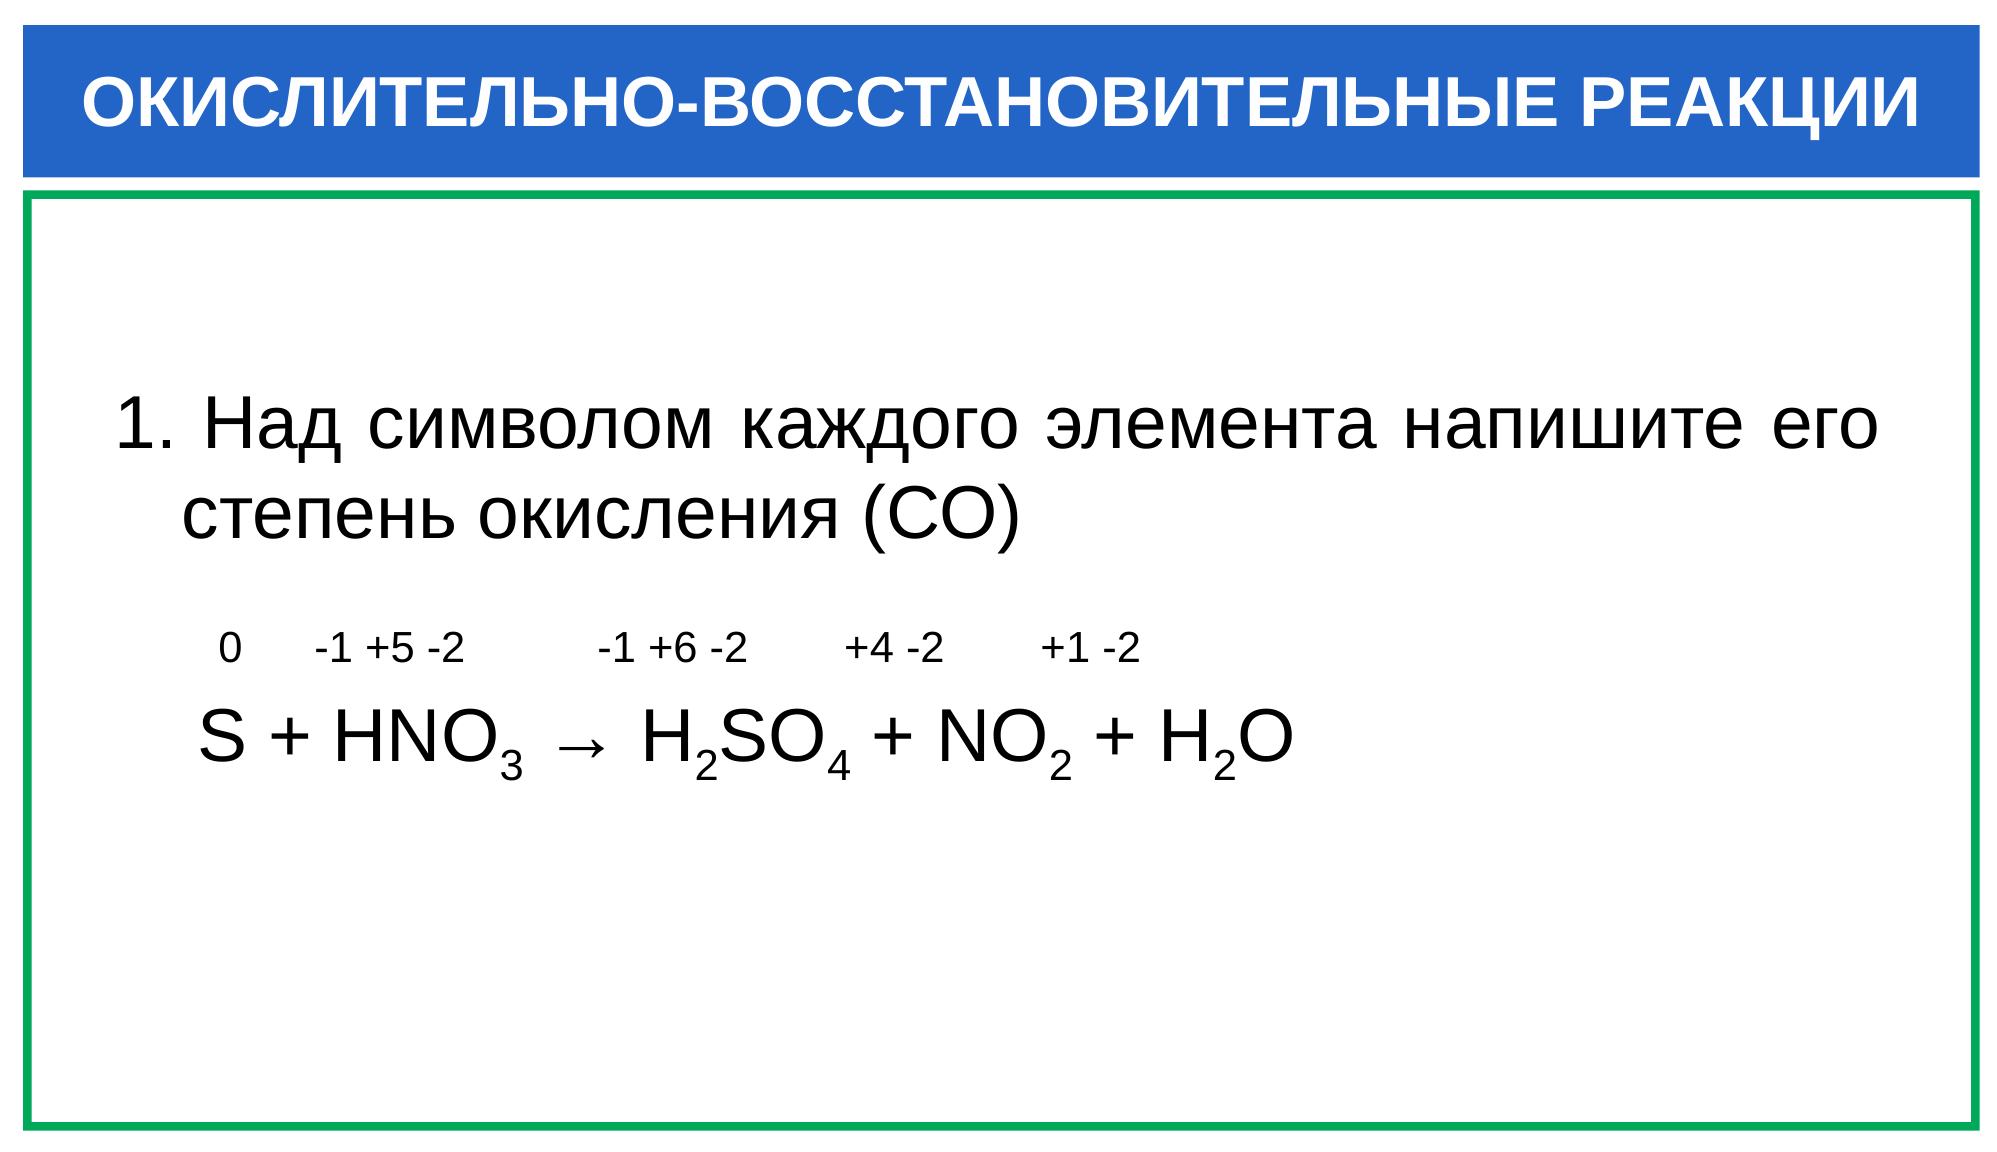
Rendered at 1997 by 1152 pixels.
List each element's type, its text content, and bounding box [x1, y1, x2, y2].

title ОКИСЛИТЕЛЬНО-ВОССТАНОВИТЕЛЬНЫЕ РЕАКЦИИ [76, 1, 1948, 194]
text_box 1. Над символом каждого элемента напишите его степень окисления (СО) 0 -1 +5 -2 -1 +6 -2 +4 -2 +1 -2 S + HNO3 → H2SO4 + NO2 + H2O [99, 366, 1897, 1127]
